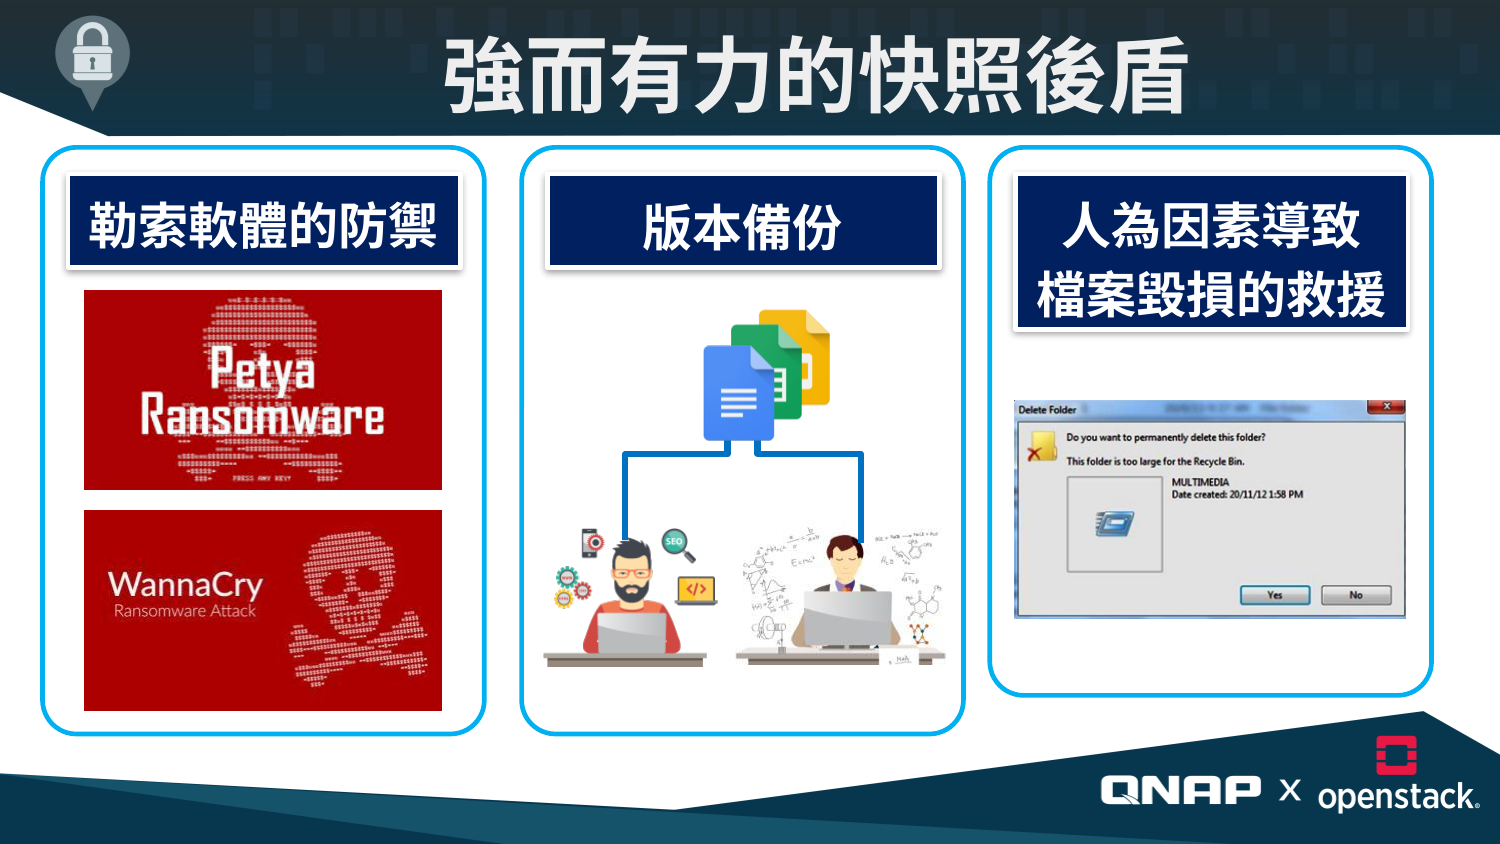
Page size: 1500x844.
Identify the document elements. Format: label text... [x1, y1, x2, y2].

text_box [42, 147, 485, 734]
text_box 版本備份 [548, 177, 937, 268]
picture [0, 0, 1500, 844]
title 強而有力的快照後盾 [133, 19, 1500, 129]
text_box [84, 289, 442, 712]
text_box [521, 147, 964, 734]
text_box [616, 377, 870, 531]
text_box [989, 147, 1432, 696]
list 勒索軟體的防禦 [56, 181, 470, 258]
text_box 人為因素導致 檔案毀損的救援 [1013, 178, 1409, 331]
